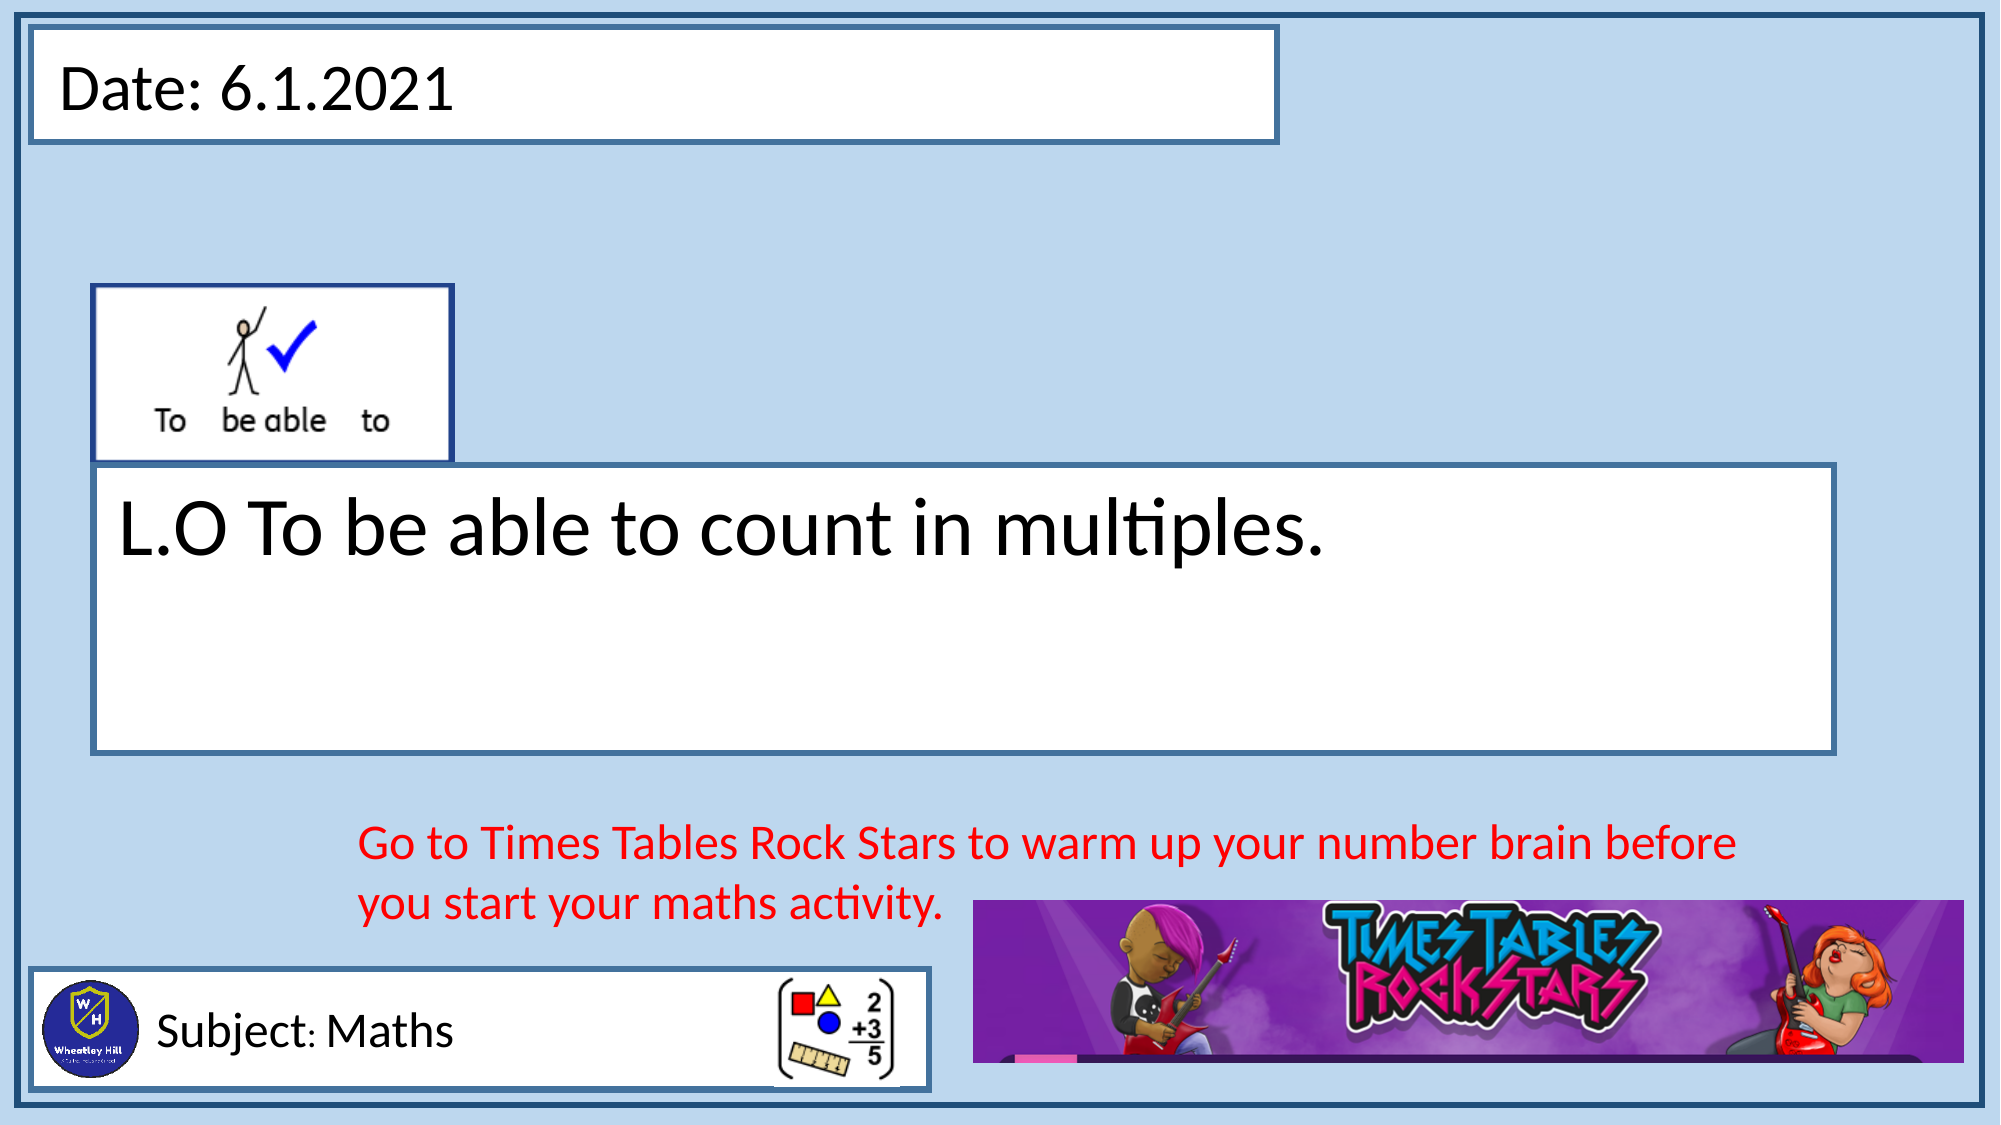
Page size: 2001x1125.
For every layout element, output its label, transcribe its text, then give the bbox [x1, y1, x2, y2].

text_box [30, 968, 930, 1091]
text_box [30, 26, 1278, 143]
text_box Subject: Maths [142, 989, 774, 1065]
text_box Go to Times Tables Rock Stars to warm up your number brain before you start your maths activity. [342, 802, 1772, 938]
picture [90, 283, 455, 465]
picture [973, 900, 1964, 1063]
text_box [16, 14, 1983, 1106]
text_box [92, 464, 1835, 754]
text_box L.O To be able to count in multiples. [104, 464, 1816, 580]
picture [42, 980, 142, 1079]
text_box Date: 6.1.2021 [44, 36, 1264, 132]
picture [774, 974, 900, 1087]
